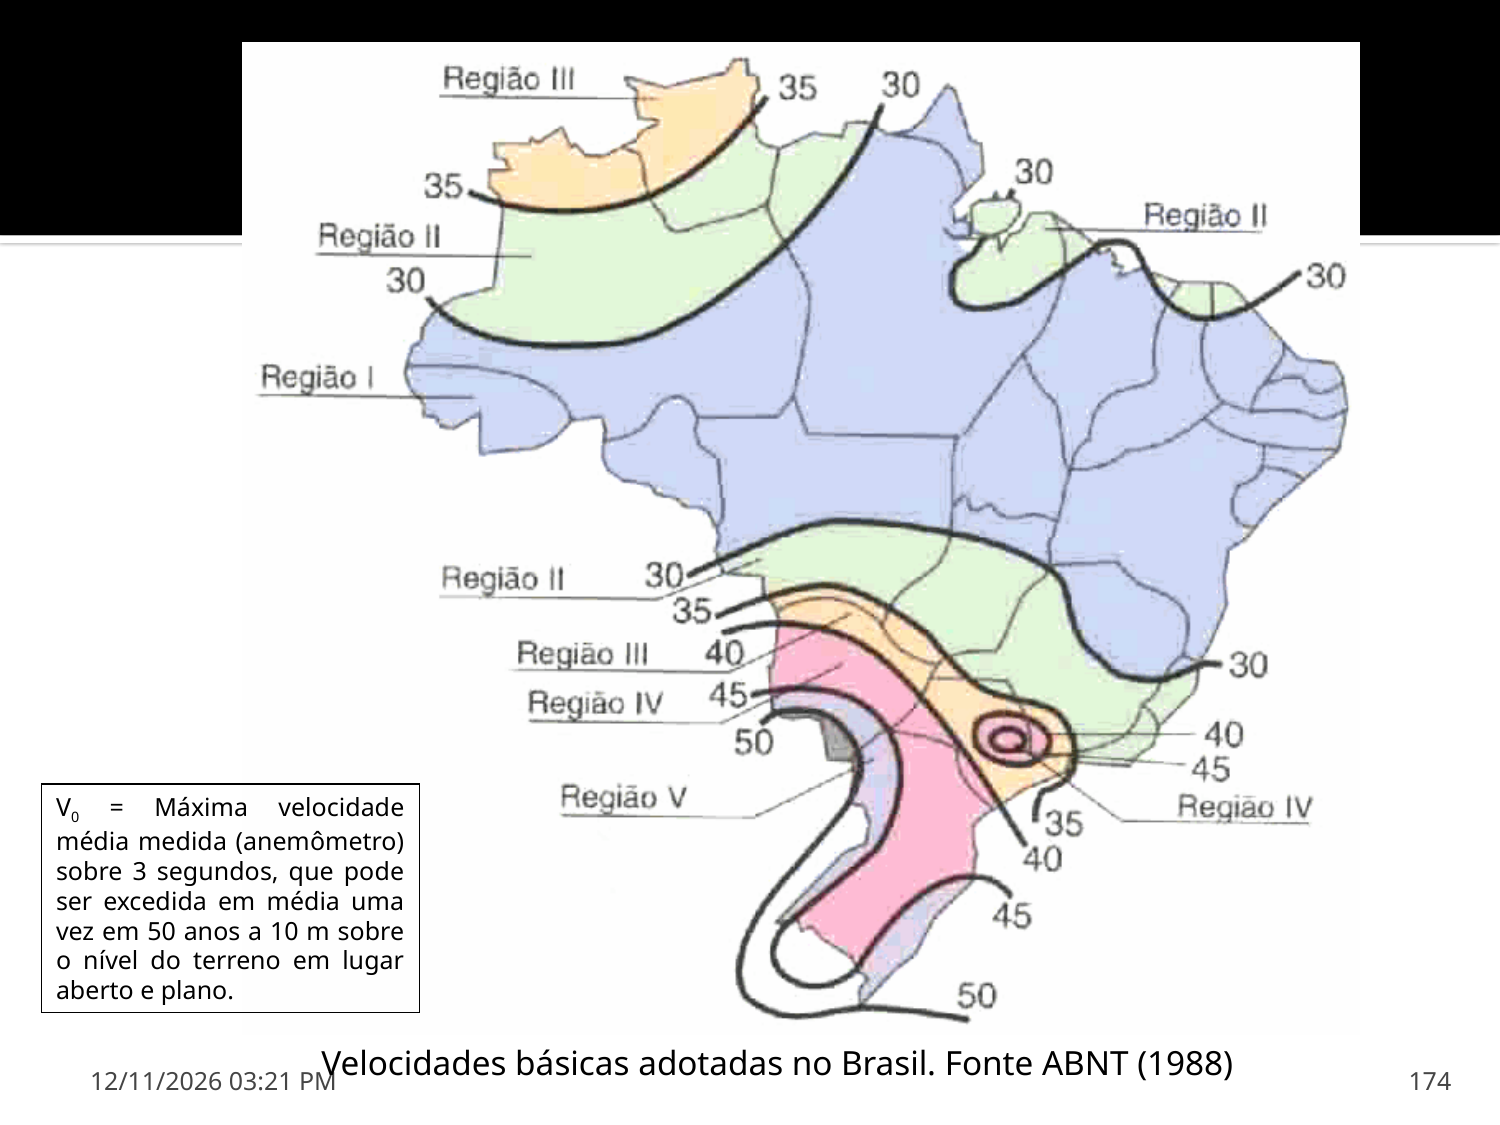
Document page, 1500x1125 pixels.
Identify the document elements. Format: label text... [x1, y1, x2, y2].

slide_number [75, 1062, 425, 1108]
picture [242, 42, 1360, 1035]
slide_number 174 [1345, 1062, 1467, 1108]
text_box V0 = Máxima velocidade média medida (anemômetro) sobre 3 segundos, que pode ser excedida em média uma vez em 50 anos a 10 m sobre o nível do terreno em lugar aberto e plano. [41, 783, 236, 1013]
text_box Velocidades básicas adotadas no Brasil. Fonte ABNT (1988) [306, 1044, 1250, 1090]
